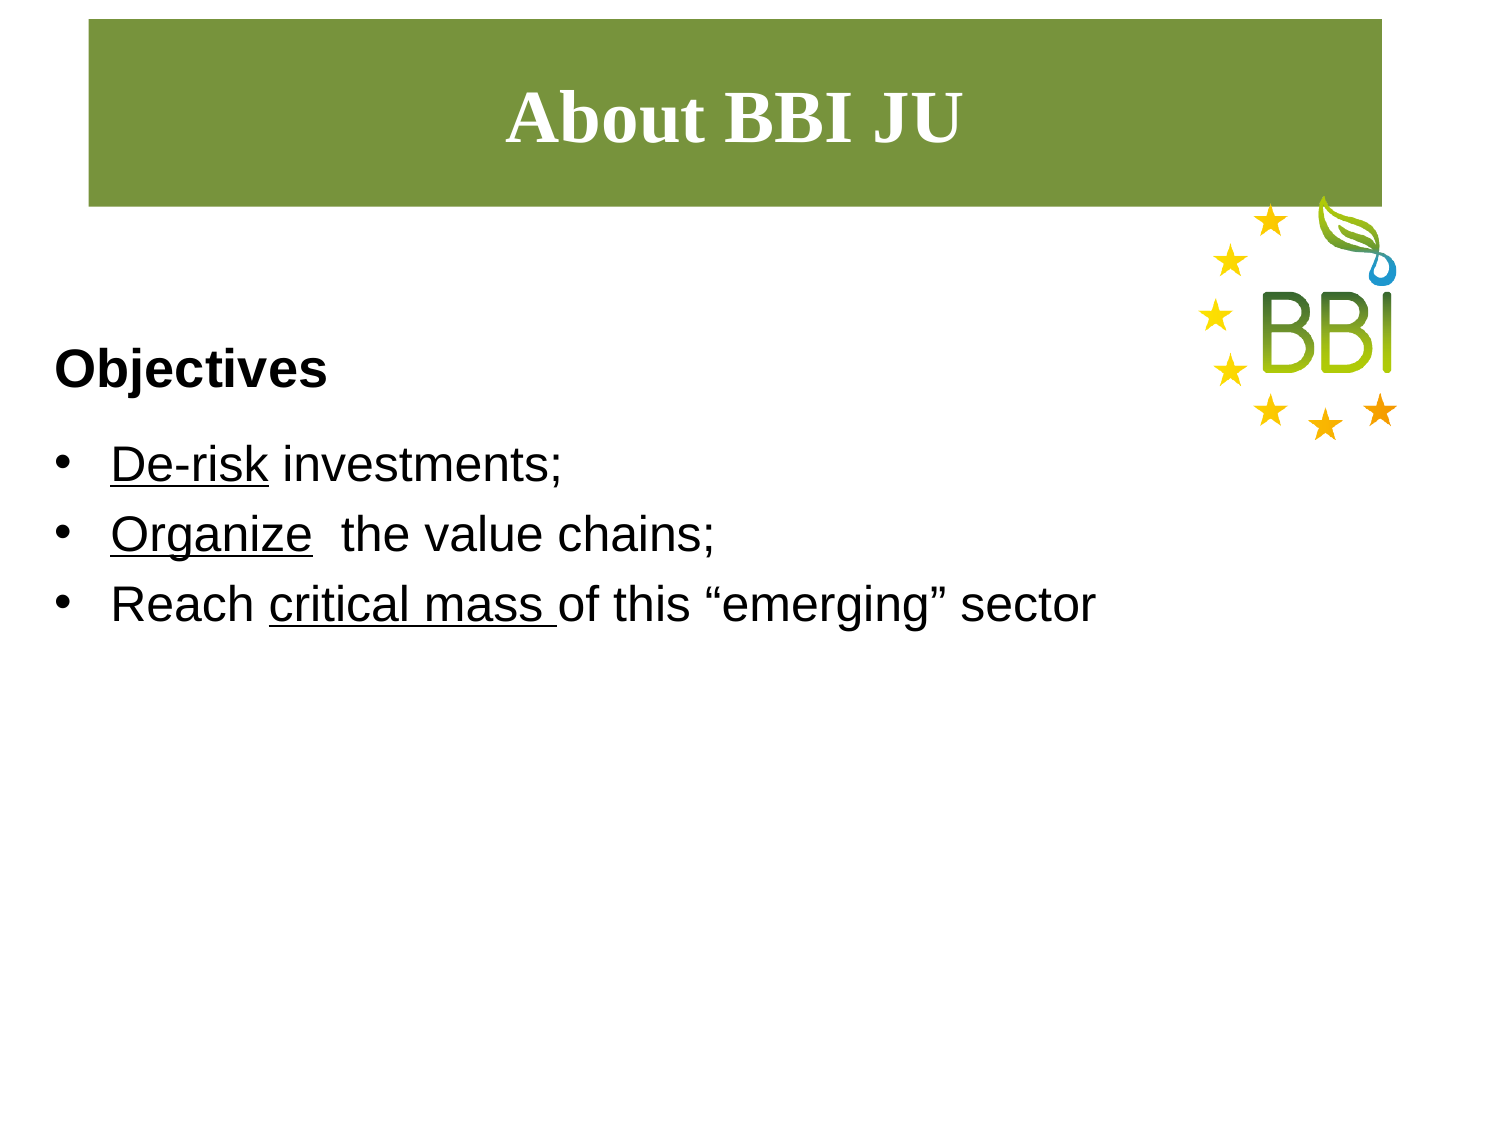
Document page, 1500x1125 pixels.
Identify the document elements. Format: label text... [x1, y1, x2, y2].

title About BBI JU [88, 19, 1382, 207]
text_box Objectives De-risk investments; Organize the value chains; Reach critical mass of this “emerging” sector [39, 255, 1499, 710]
picture [1198, 195, 1398, 440]
